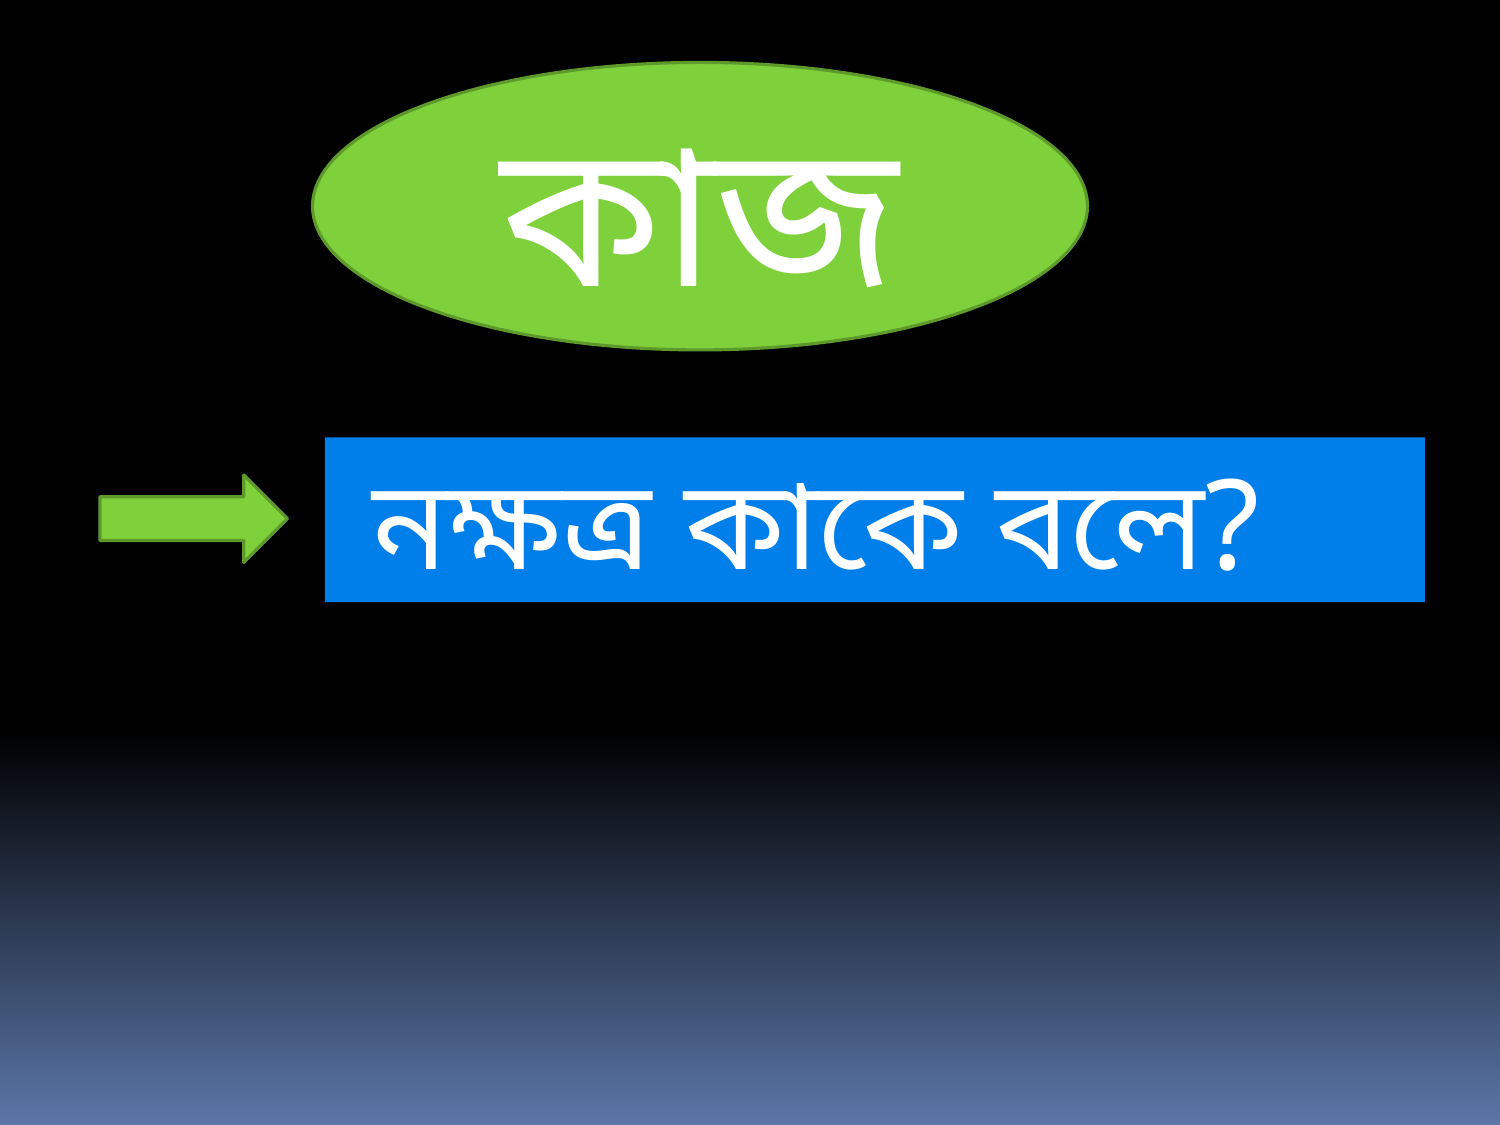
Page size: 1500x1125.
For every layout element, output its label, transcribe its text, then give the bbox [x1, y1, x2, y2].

text_box [98, 473, 289, 564]
text_box নক্ষত্র কাকে বলে? [324, 437, 1425, 603]
text_box কাজ [310, 60, 1090, 352]
